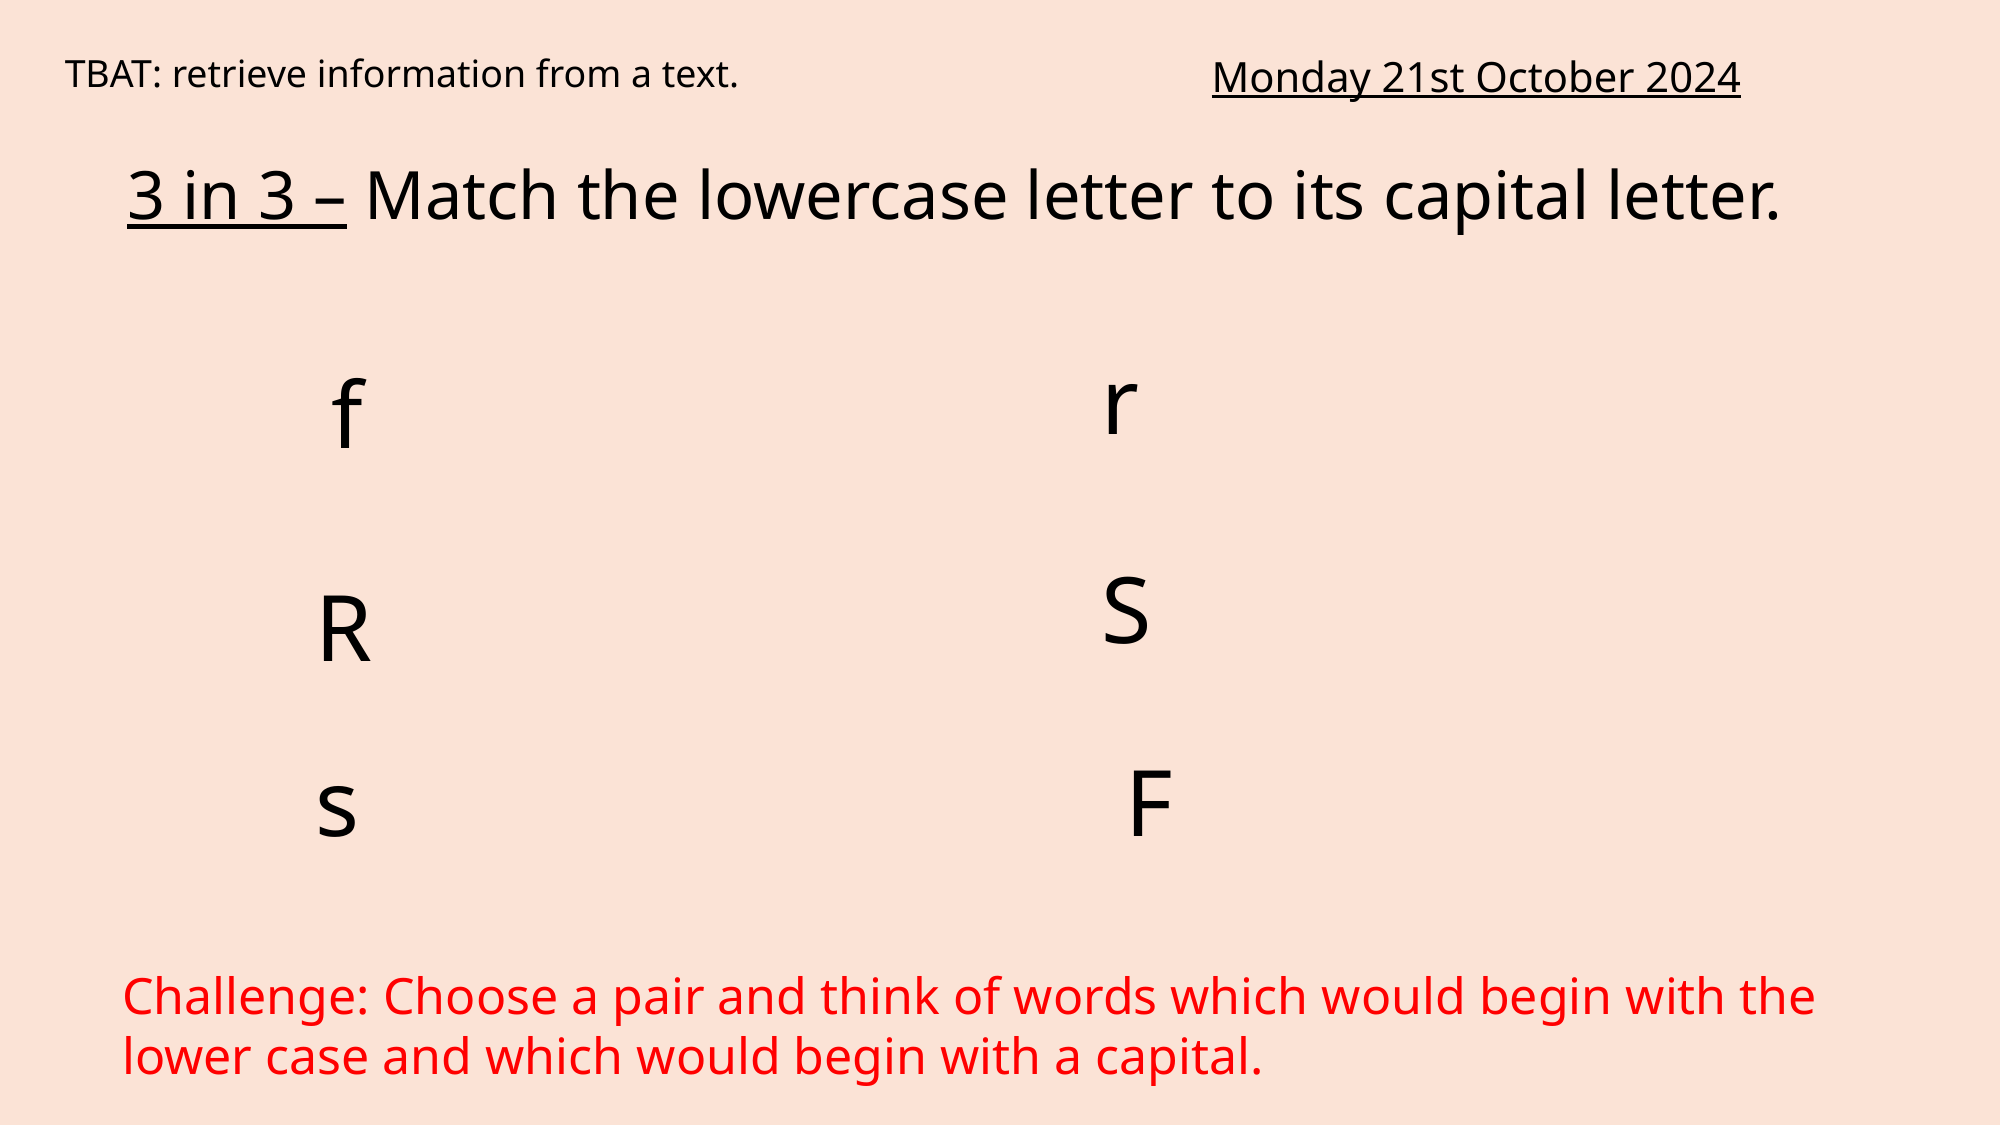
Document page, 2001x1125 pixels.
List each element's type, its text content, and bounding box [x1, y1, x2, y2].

text_box F [1110, 737, 1362, 862]
text_box Challenge: Choose a pair and think of words which would begin with the lower case and which would begin with a capital. [107, 956, 1957, 1092]
text_box S [1086, 544, 1339, 670]
text_box f [316, 349, 569, 475]
text_box R [300, 562, 553, 687]
text_box TBAT: retrieve information from a text. [49, 42, 806, 103]
text_box 3 in 3 – Match the lowercase letter to its capital letter. [112, 145, 1801, 241]
text_box s [300, 737, 553, 862]
text_box r [1086, 335, 1339, 461]
text_box Monday 21st October 2024 [1196, 42, 1953, 108]
